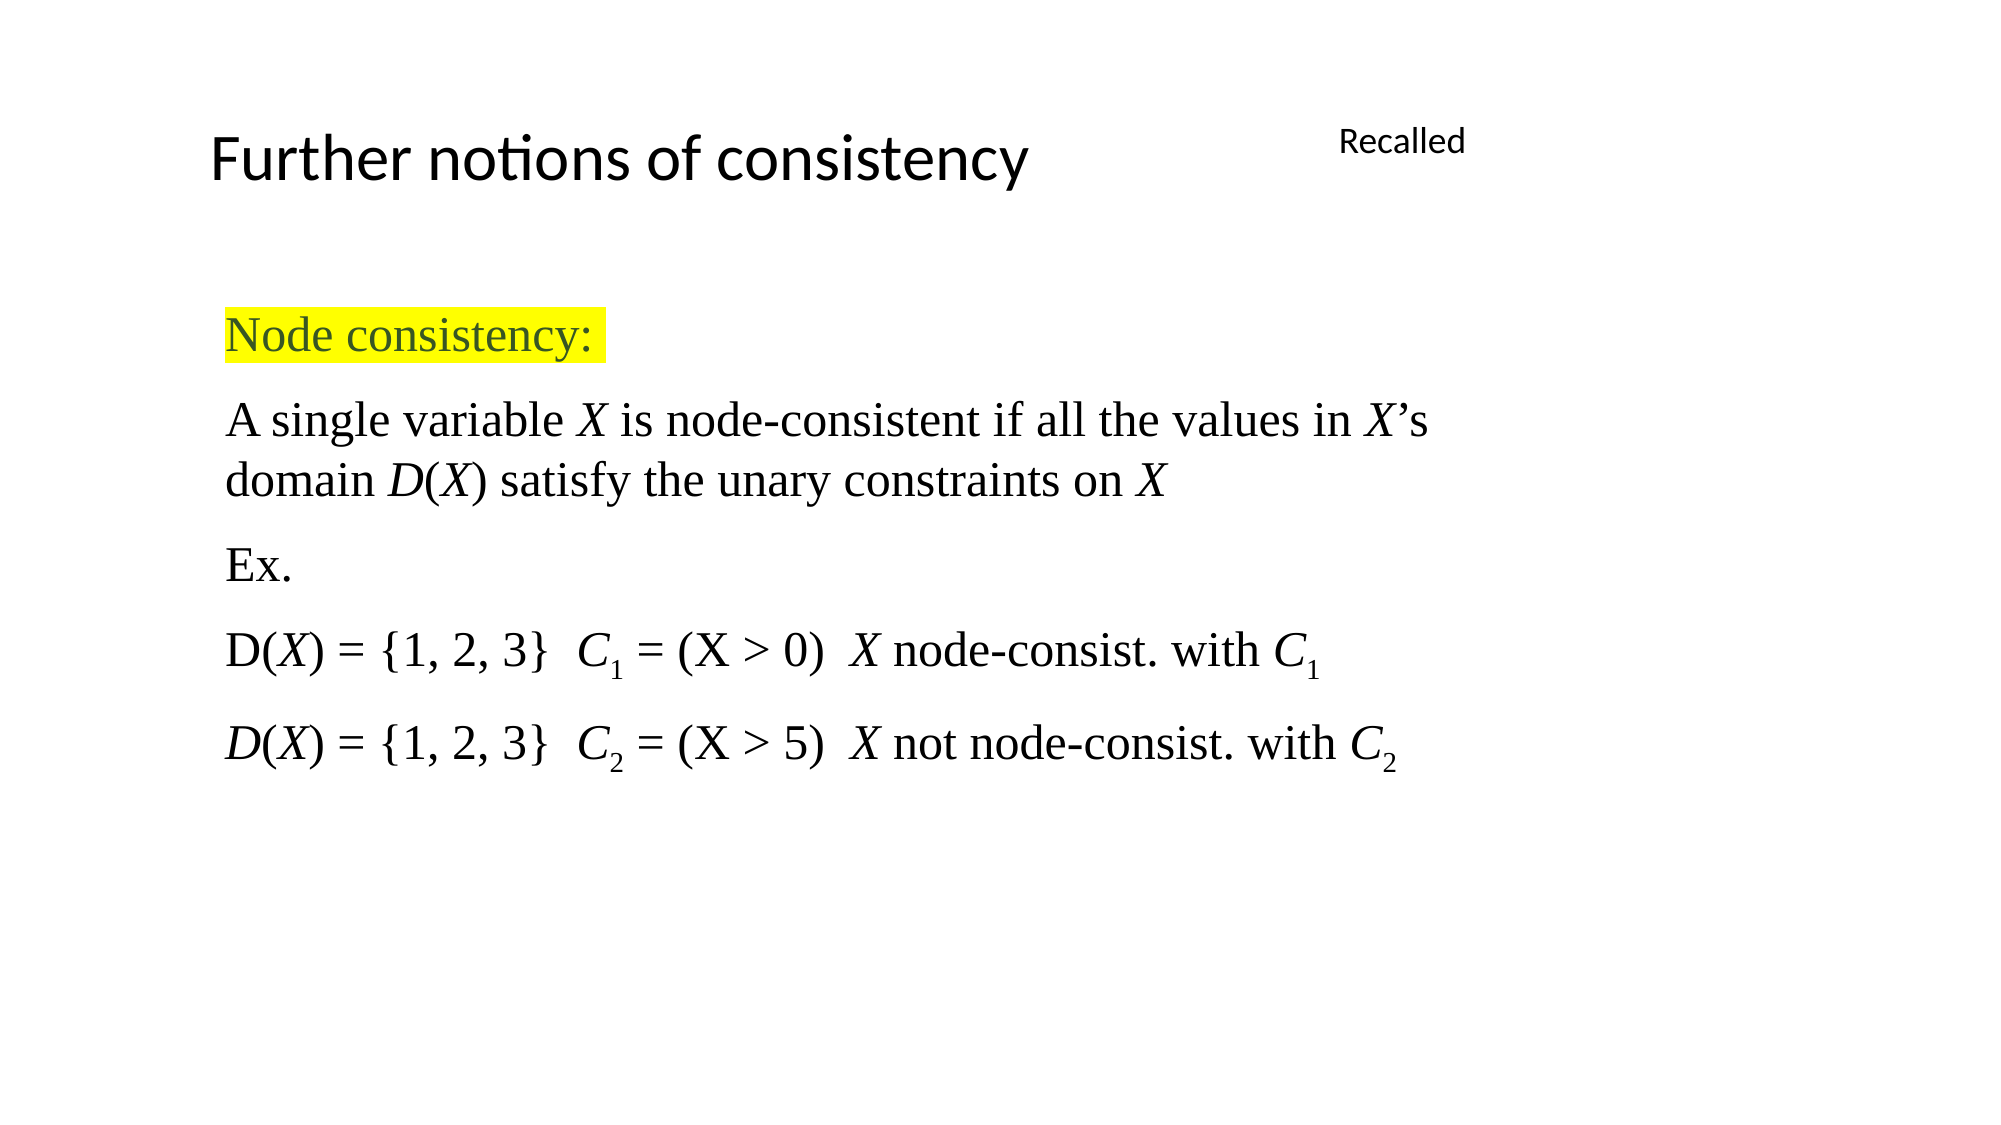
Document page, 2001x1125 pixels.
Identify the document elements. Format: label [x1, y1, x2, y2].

text_box [195, 106, 1157, 201]
text_box [210, 294, 1543, 786]
text_box [1324, 108, 1516, 169]
